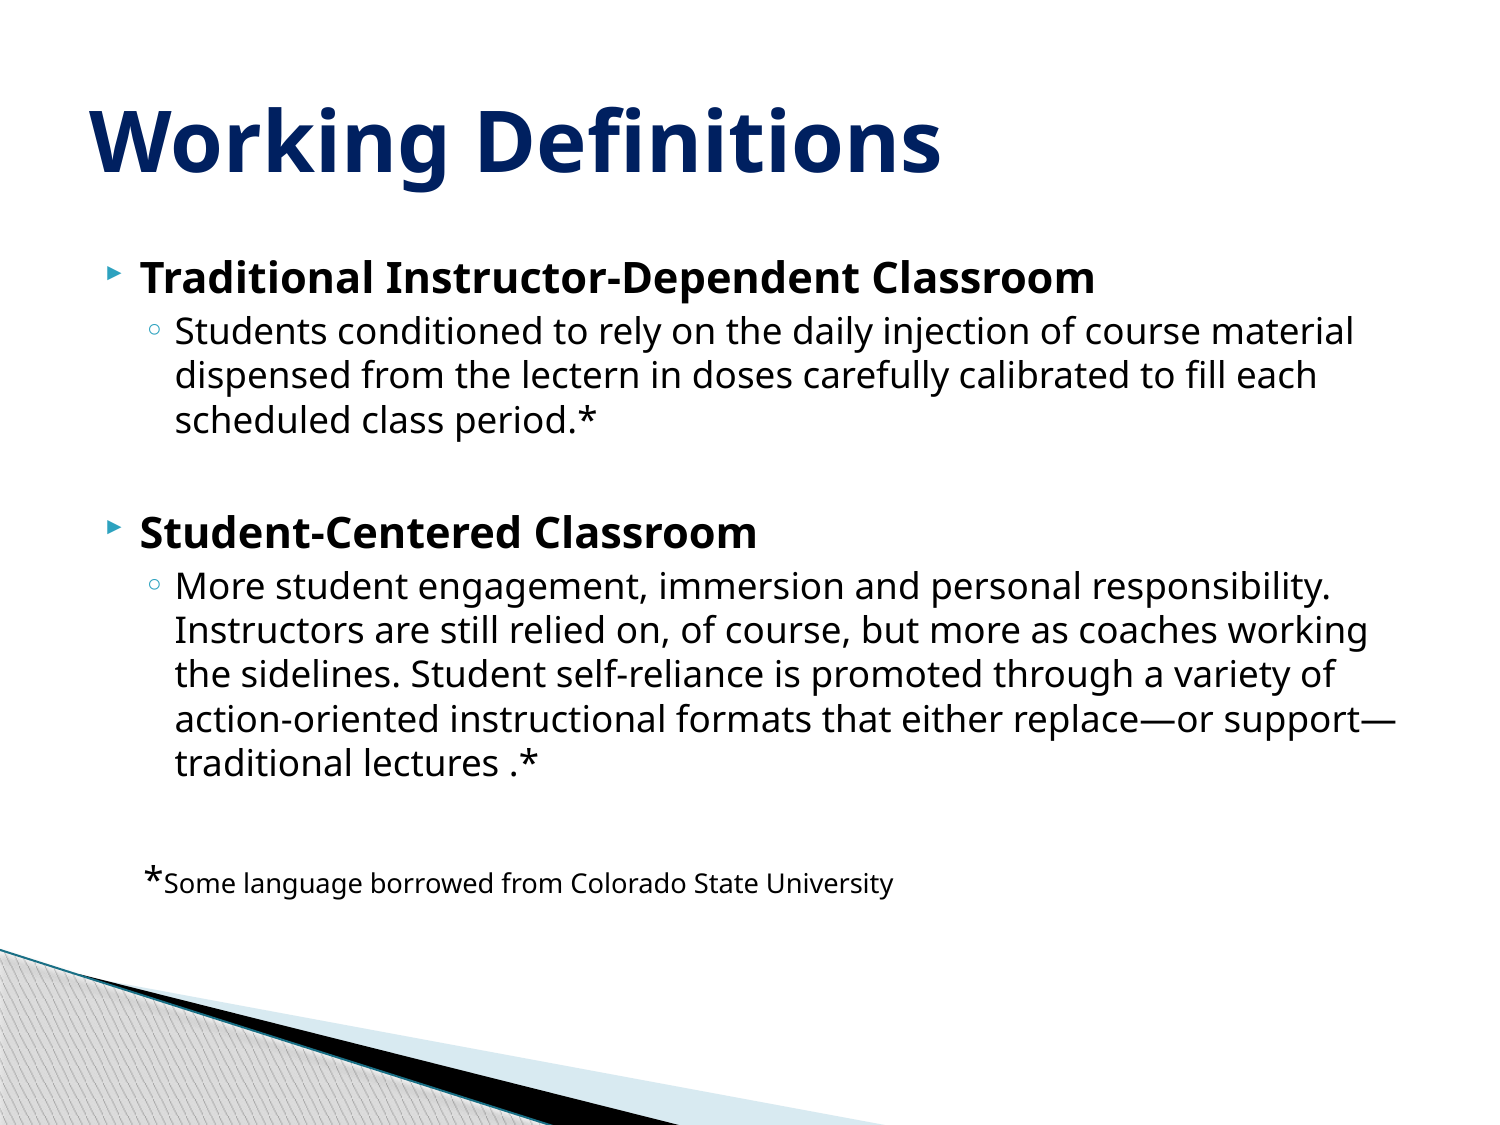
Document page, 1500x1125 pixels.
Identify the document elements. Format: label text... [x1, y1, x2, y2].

list Traditional Instructor-Dependent Classroom Students conditioned to rely on the daily injection of course material dispensed from the lectern in doses carefully calibrated to fill each scheduled class period.* Student-Centered Classroom More student engagement, immersion and personal responsibility. Instructors are still relied on, of course, but more as coaches working the sidelines. Student self-reliance is promoted through a variety of action-oriented instructional formats that either replace—or support—traditional lectures .* *Some language borrowed from Colorado State University [75, 243, 1425, 913]
title Working Definitions [75, 45, 1425, 233]
